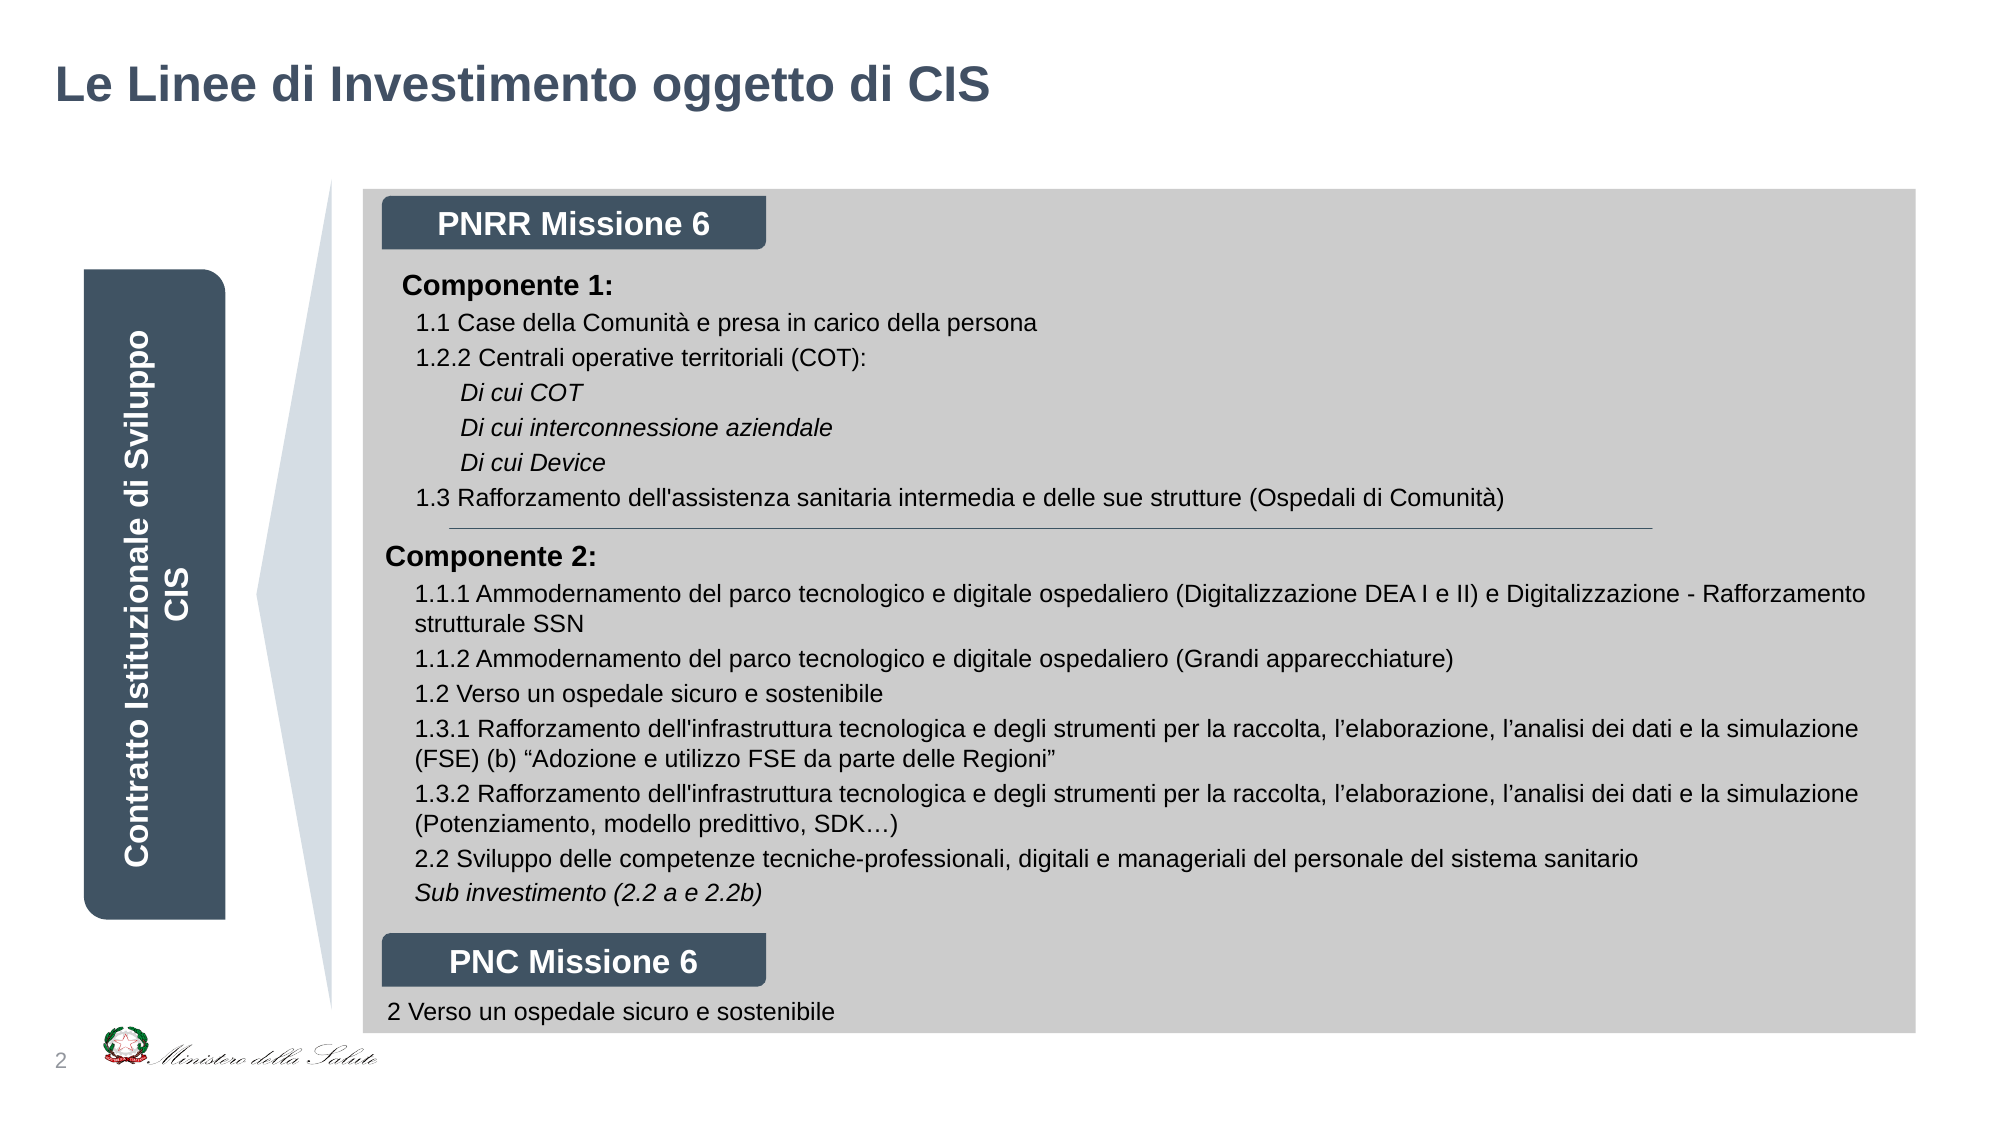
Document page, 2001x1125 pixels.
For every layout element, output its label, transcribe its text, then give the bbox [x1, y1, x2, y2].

text_box [362, 188, 1917, 1034]
text_box Componente 1: 1.1 Case della Comunità e presa in carico della persona 1.2.2 Centrali operative territoriali (COT): Di cui COT Di cui interconnessione aziendale Di cui Device 1.3 Rafforzamento dell'assistenza sanitaria intermedia e delle sue strutture (Ospedali di Comunità) [381, 256, 1916, 522]
picture [78, 986, 398, 1109]
text_box Componente 2: 1.1.1 Ammodernamento del parco tecnologico e digitale ospedaliero (Digitalizzazione DEA I e II) e Digitalizzazione - Rafforzamento strutturale SSN 1.1.2 Ammodernamento del parco tecnologico e digitale ospedaliero (Grandi apparecchiature) 1.2 Verso un ospedale sicuro e sostenibile 1.3.1 Rafforzamento dell'infrastruttura tecnologica e degli strumenti per la raccolta, l’elaborazione, l’analisi dei dati e la simulazione (FSE) (b) “Adozione e utilizzo FSE da parte delle Regioni” 1.3.2 Rafforzamento dell'infrastruttura tecnologica e degli strumenti per la raccolta, l’elaborazione, l’analisi dei dati e la simulazione (Potenziamento, modello predittivo, SDK…) 2.2 Sviluppo delle competenze tecniche-professionali, digitali e manageriali del personale del sistema sanitario Sub investimento (2.2 a e 2.2b) [365, 527, 1916, 917]
slide_number 2 [54, 1033, 276, 1074]
list Le Linee di Investimento oggetto di CIS [54, 58, 1465, 122]
text_box PNC Missione 6 [381, 932, 767, 988]
text_box 2 Verso un ospedale sicuro e sostenibile [294, 985, 1032, 1036]
text_box Contratto Istituzionale di Sviluppo CIS [83, 268, 226, 921]
text_box PNRR Missione 6 [381, 195, 767, 250]
text_box [255, 178, 333, 1011]
